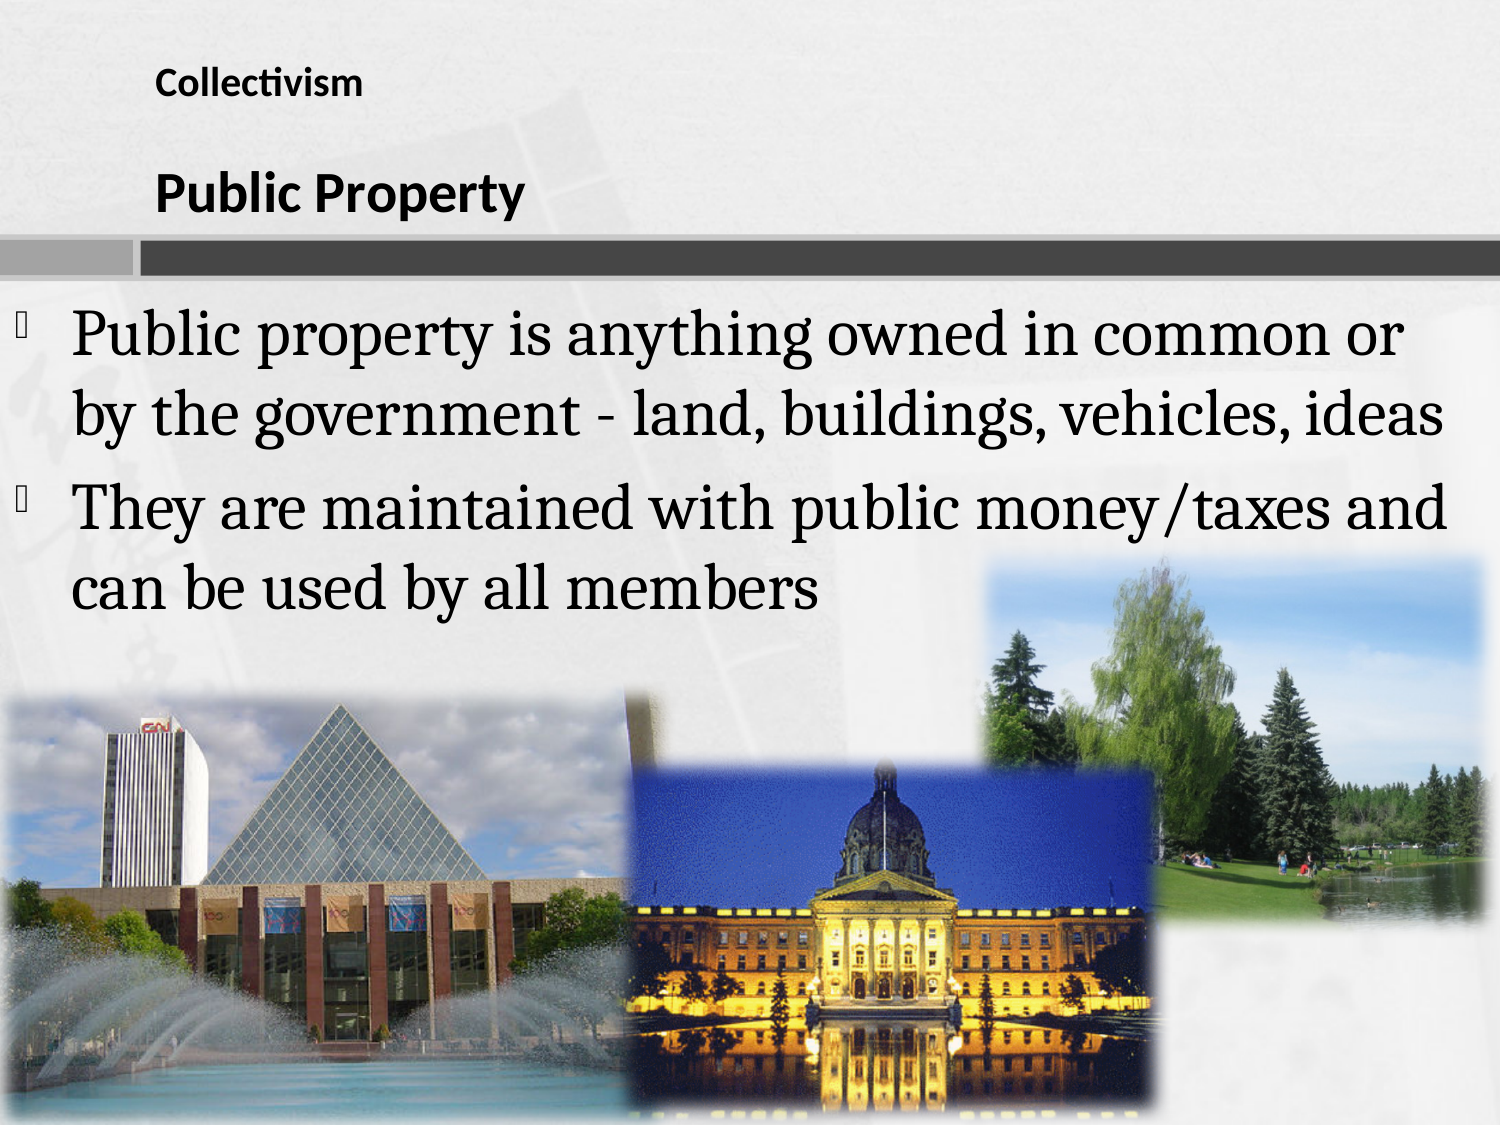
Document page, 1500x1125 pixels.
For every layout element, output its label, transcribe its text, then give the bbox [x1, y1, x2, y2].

title Collectivism Public Property [140, 46, 680, 235]
picture [0, 538, 1500, 1125]
list Public property is anything owned in common or by the government - land, buildings, vehicles, ideas They are maintained with public money/taxes and can be used by all members [0, 281, 1489, 727]
